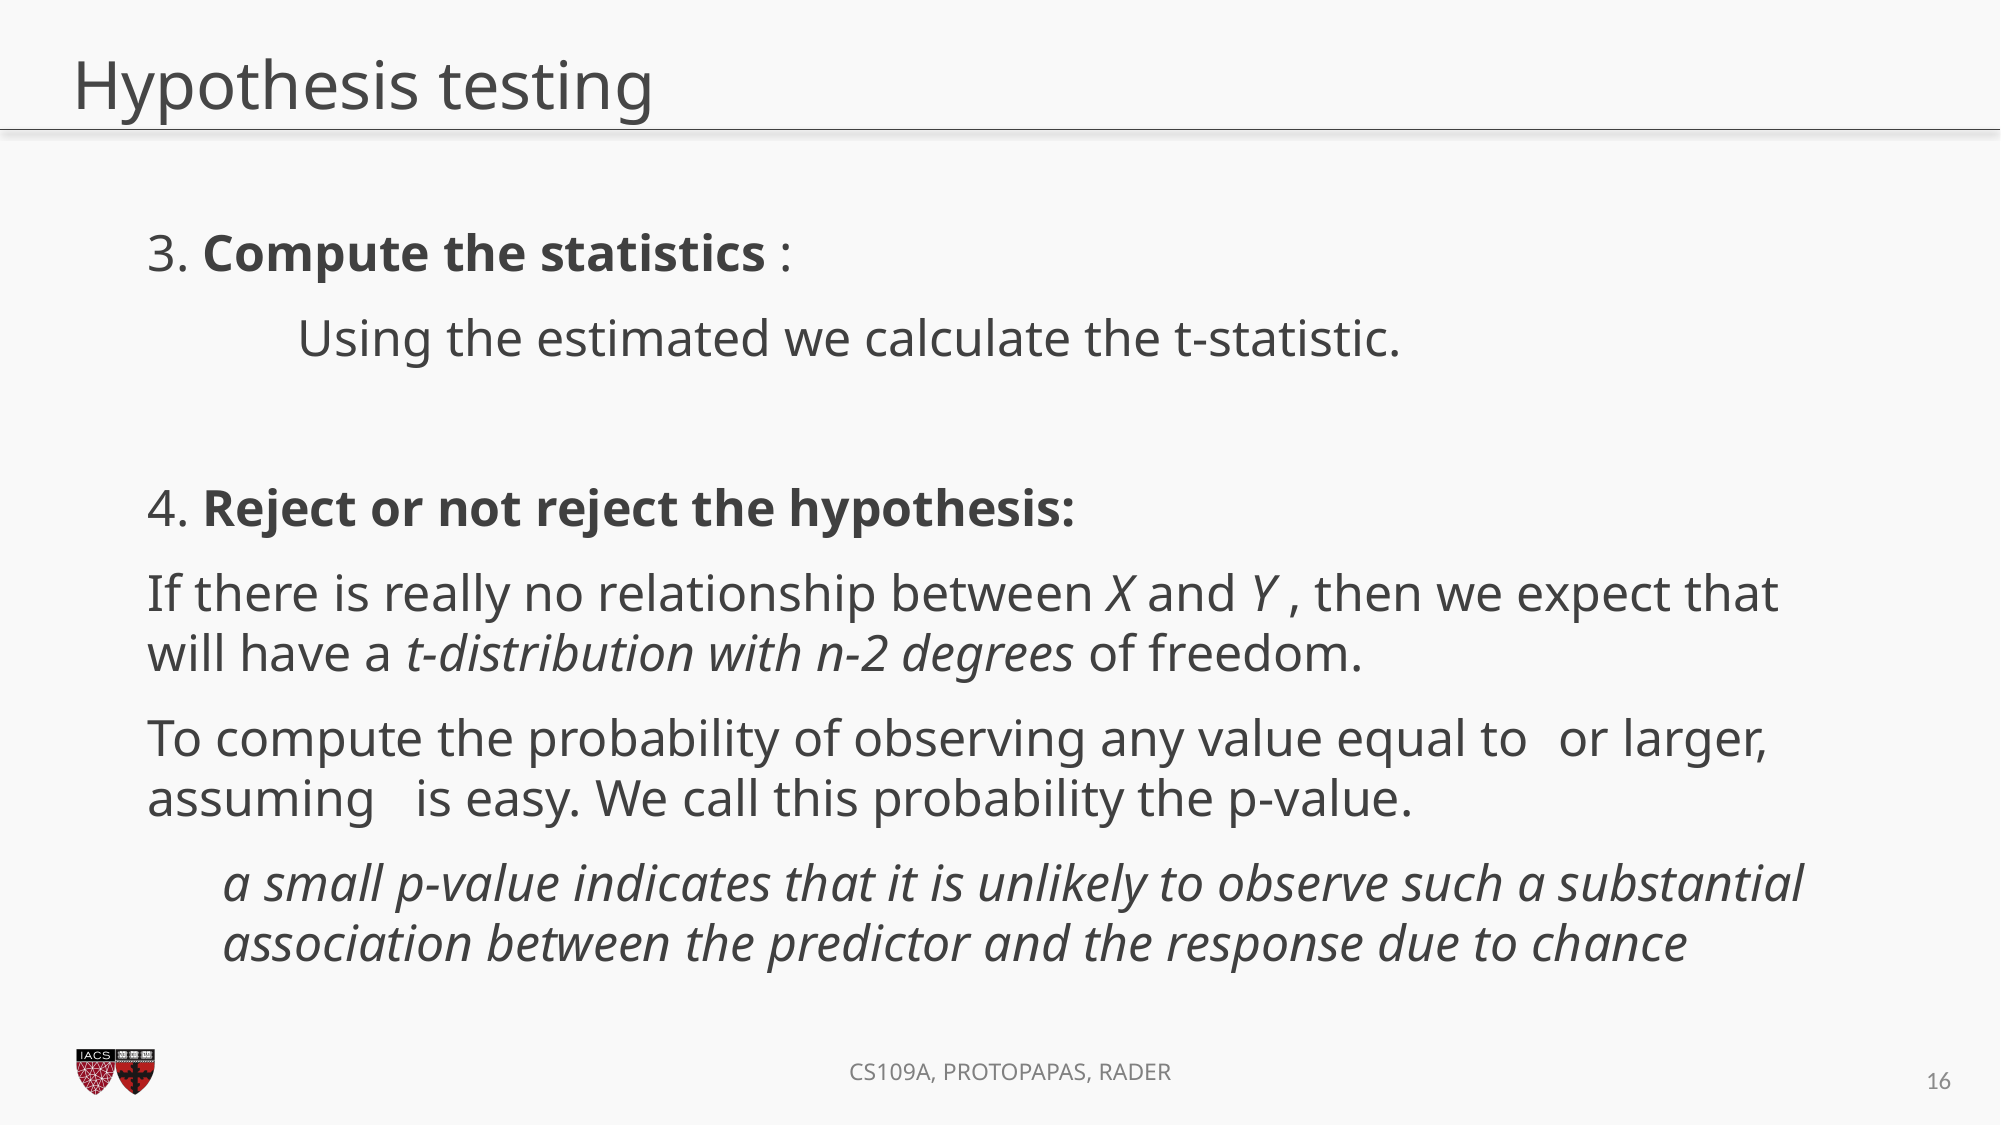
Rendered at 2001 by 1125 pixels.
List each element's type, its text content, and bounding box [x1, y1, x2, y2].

slide_number 15 [1500, 1050, 1967, 1110]
picture [75, 1049, 155, 1095]
title Hypothesis testing [57, 35, 1943, 162]
